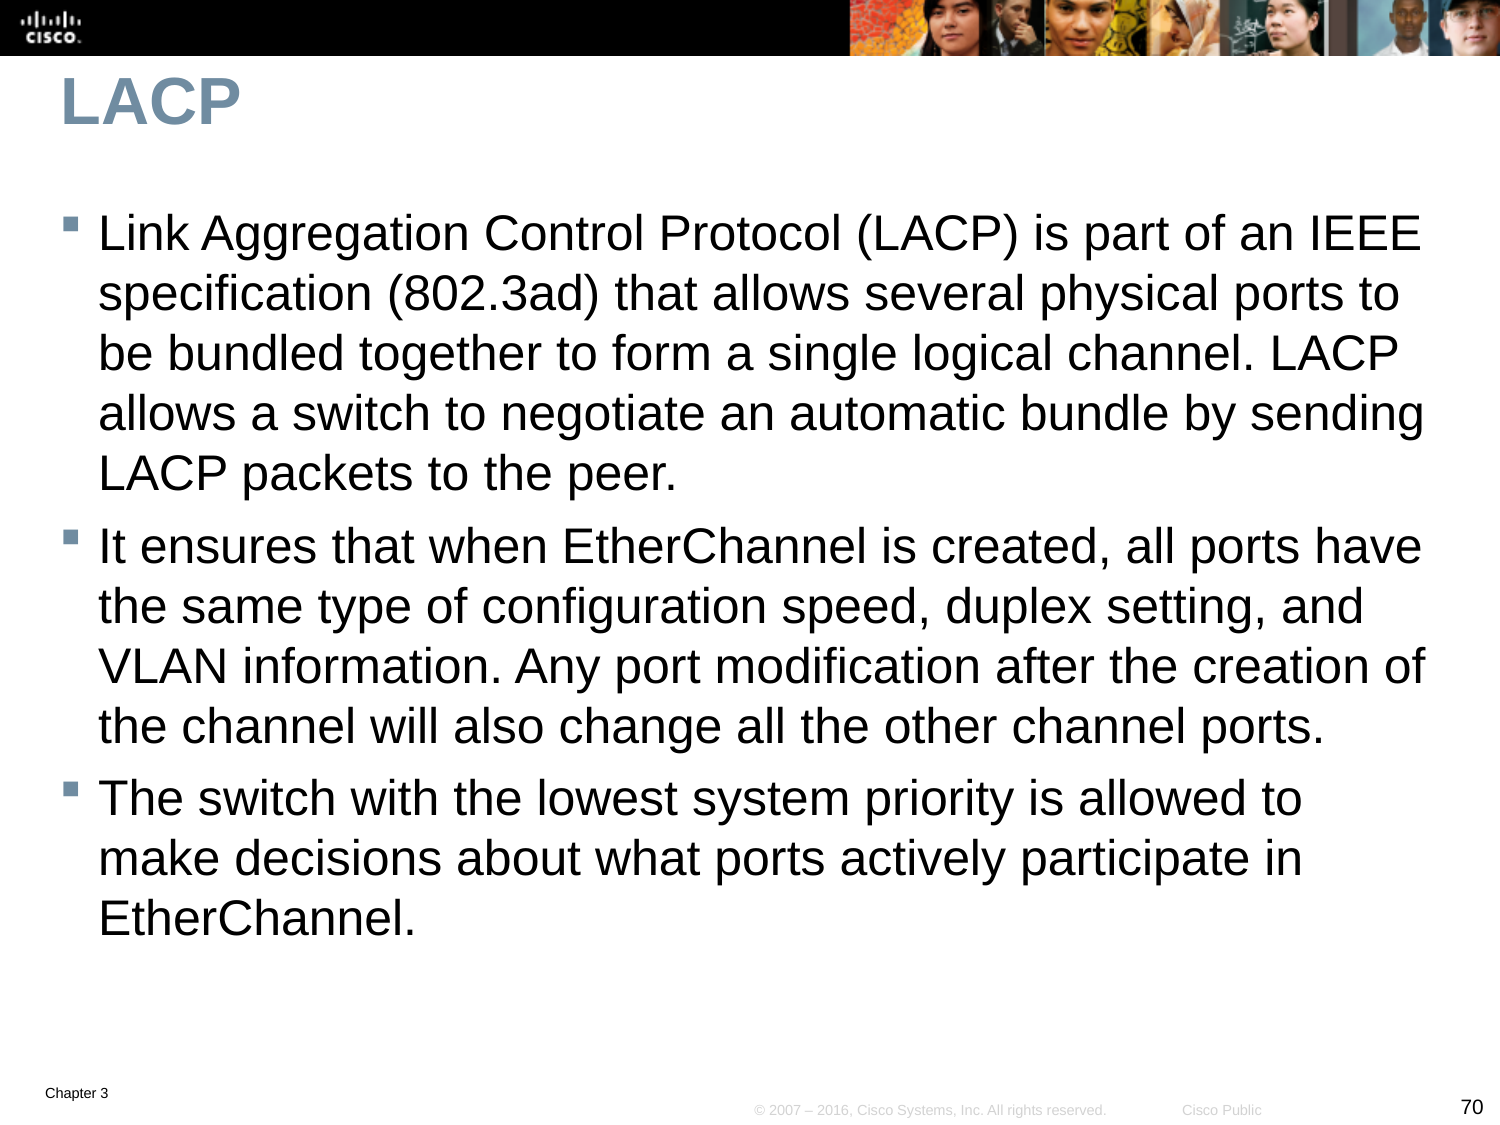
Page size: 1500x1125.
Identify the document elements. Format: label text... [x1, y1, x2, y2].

title LACP [45, 59, 1444, 182]
picture [0, 0, 1500, 56]
list Link Aggregation Control Protocol (LACP) is part of an IEEE specification (802.3ad) that allows several physical ports to be bundled together to form a single logical channel. LACP allows a switch to negotiate an automatic bundle by sending LACP packets to the peer. It ensures that when EtherChannel is created, all ports have the same type of configuration speed, duplex setting, and VLAN information. Any port modification after the creation of the channel will also change all the other channel ports. The switch with the lowest system priority is allowed to make decisions about what ports actively participate in EtherChannel. [45, 193, 1444, 1037]
